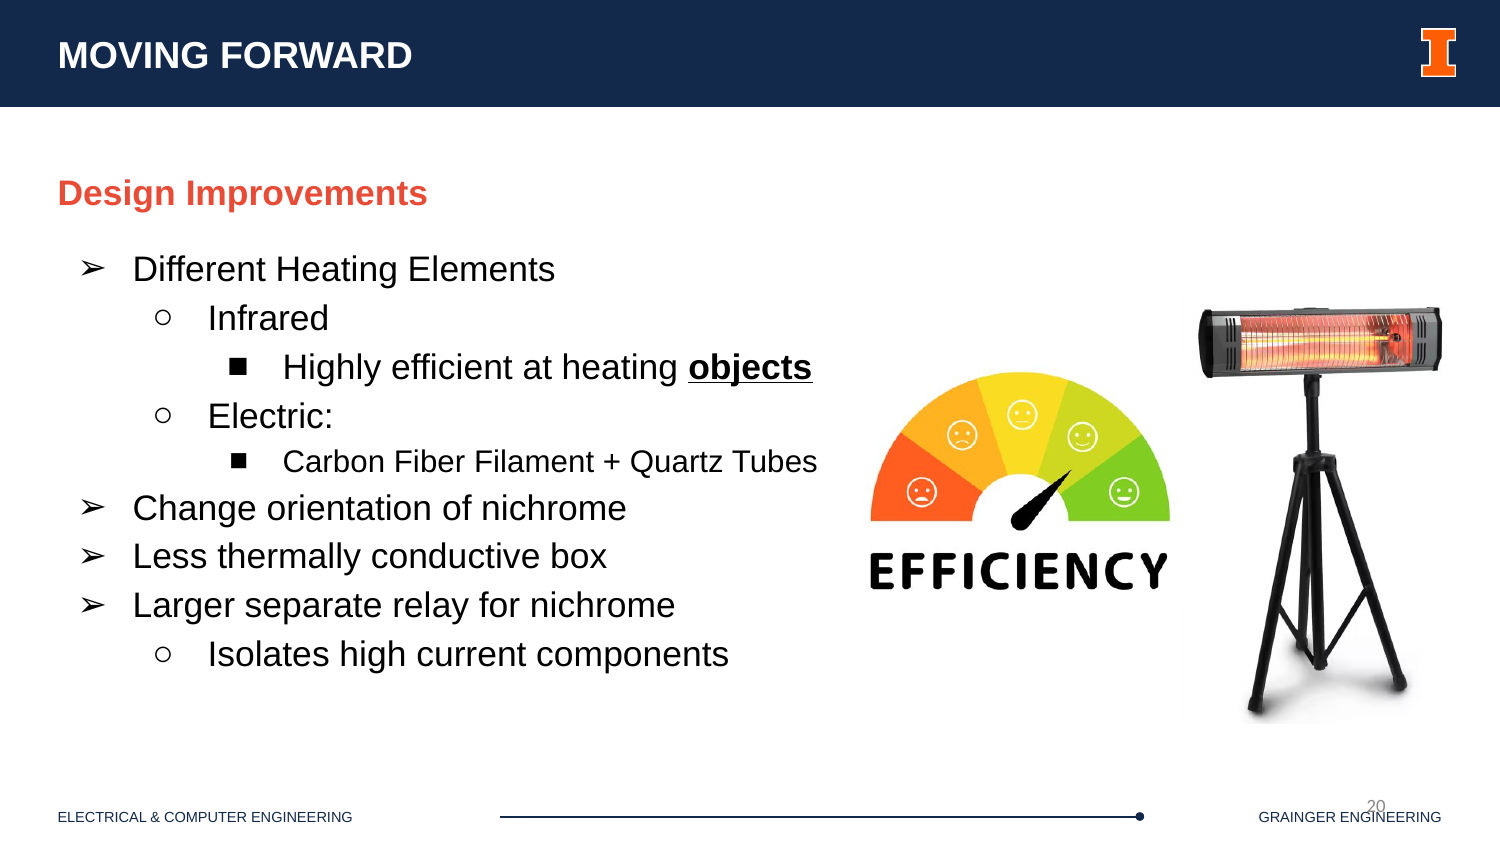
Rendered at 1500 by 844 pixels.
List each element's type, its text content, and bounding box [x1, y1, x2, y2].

text_box GRAINGER ENGINEERING [1148, 802, 1453, 832]
picture [844, 290, 1456, 725]
text_box [0, 0, 1500, 107]
text_box MOVING FORWARD [46, 25, 1389, 82]
text_box ELECTRICAL & COMPUTER ENGINEERING [46, 802, 1030, 832]
text_box Design Improvements Different Heating Elements Infrared Highly efficient at heating objects Electric: Carbon Fiber Filament + Quartz Tubes Change orientation of nichrome Less thermally conductive box Larger separate relay for nichrome Isolates high current components [46, 164, 837, 758]
slide_number ‹#› [1059, 782, 1397, 827]
picture [1421, 28, 1456, 77]
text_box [499, 811, 1145, 822]
